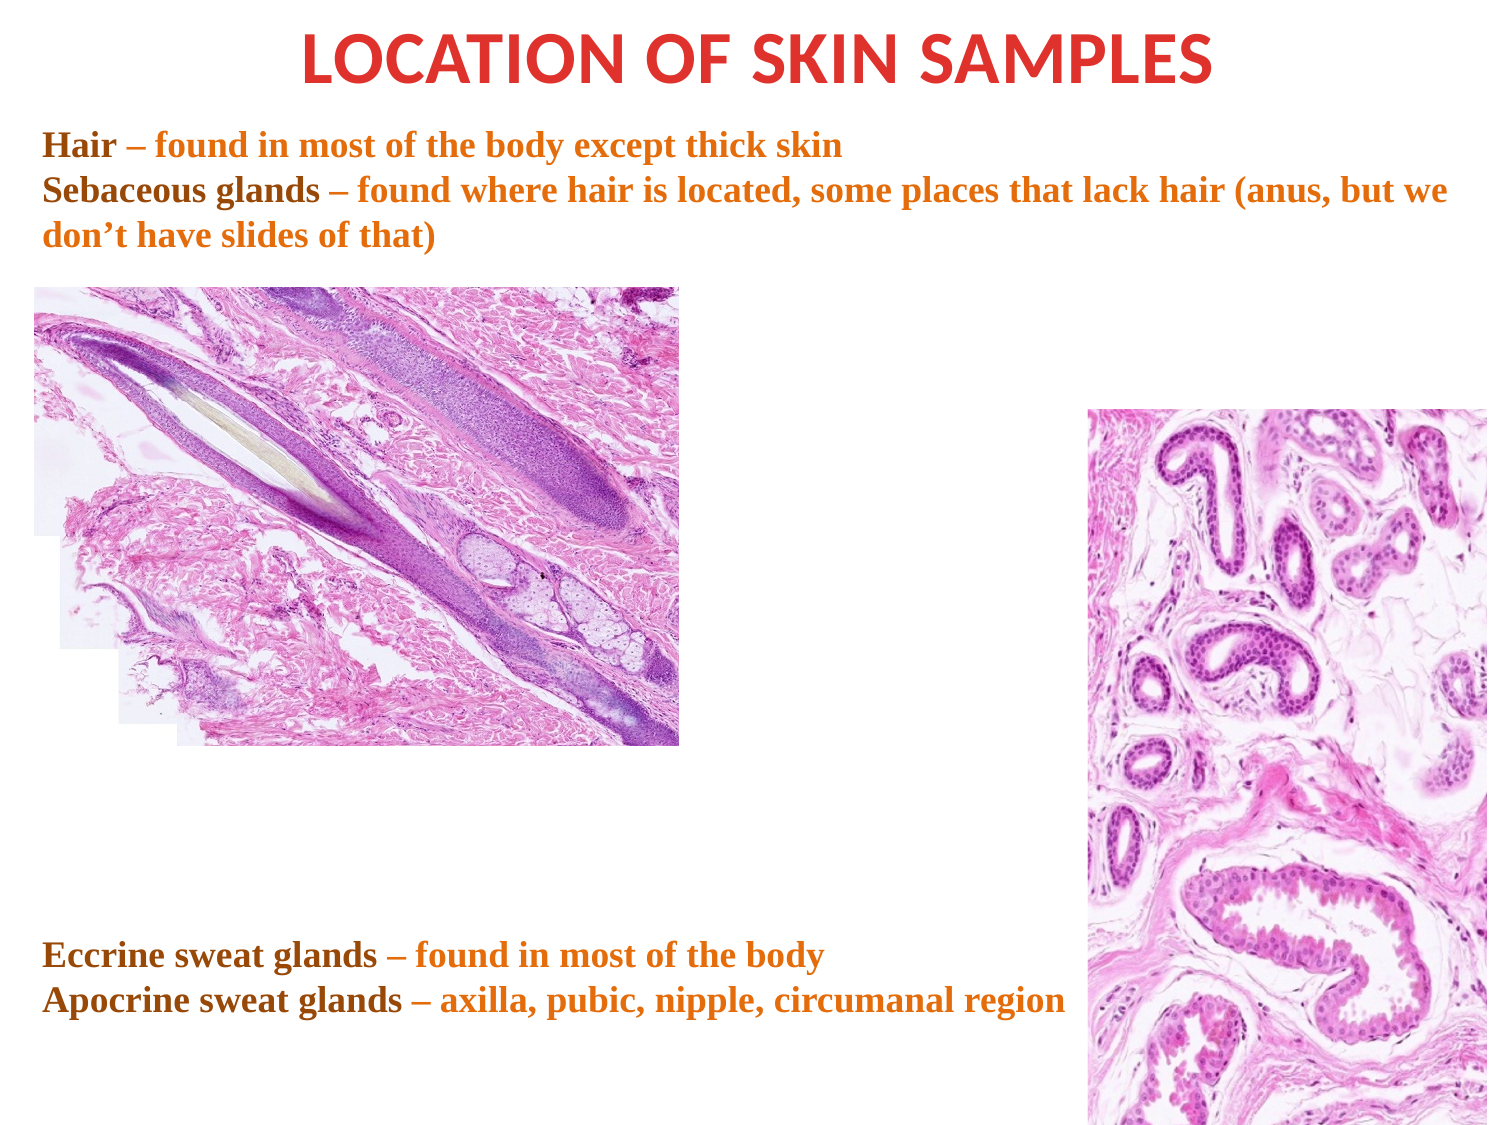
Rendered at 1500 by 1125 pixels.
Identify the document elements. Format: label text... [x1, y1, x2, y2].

picture [34, 287, 680, 746]
text_box LOCATION OF SKIN SAMPLES [30, 0, 1487, 106]
text_box Hair – found in most of the body except thick skin Sebaceous glands – found where hair is located, some places that lack hair (anus, but we don’t have slides of that) Eccrine sweat glands – found in most of the body Apocrine sweat glands – axilla, pubic, nipple, circumanal region [27, 112, 1477, 1028]
picture [927, 410, 1500, 1125]
